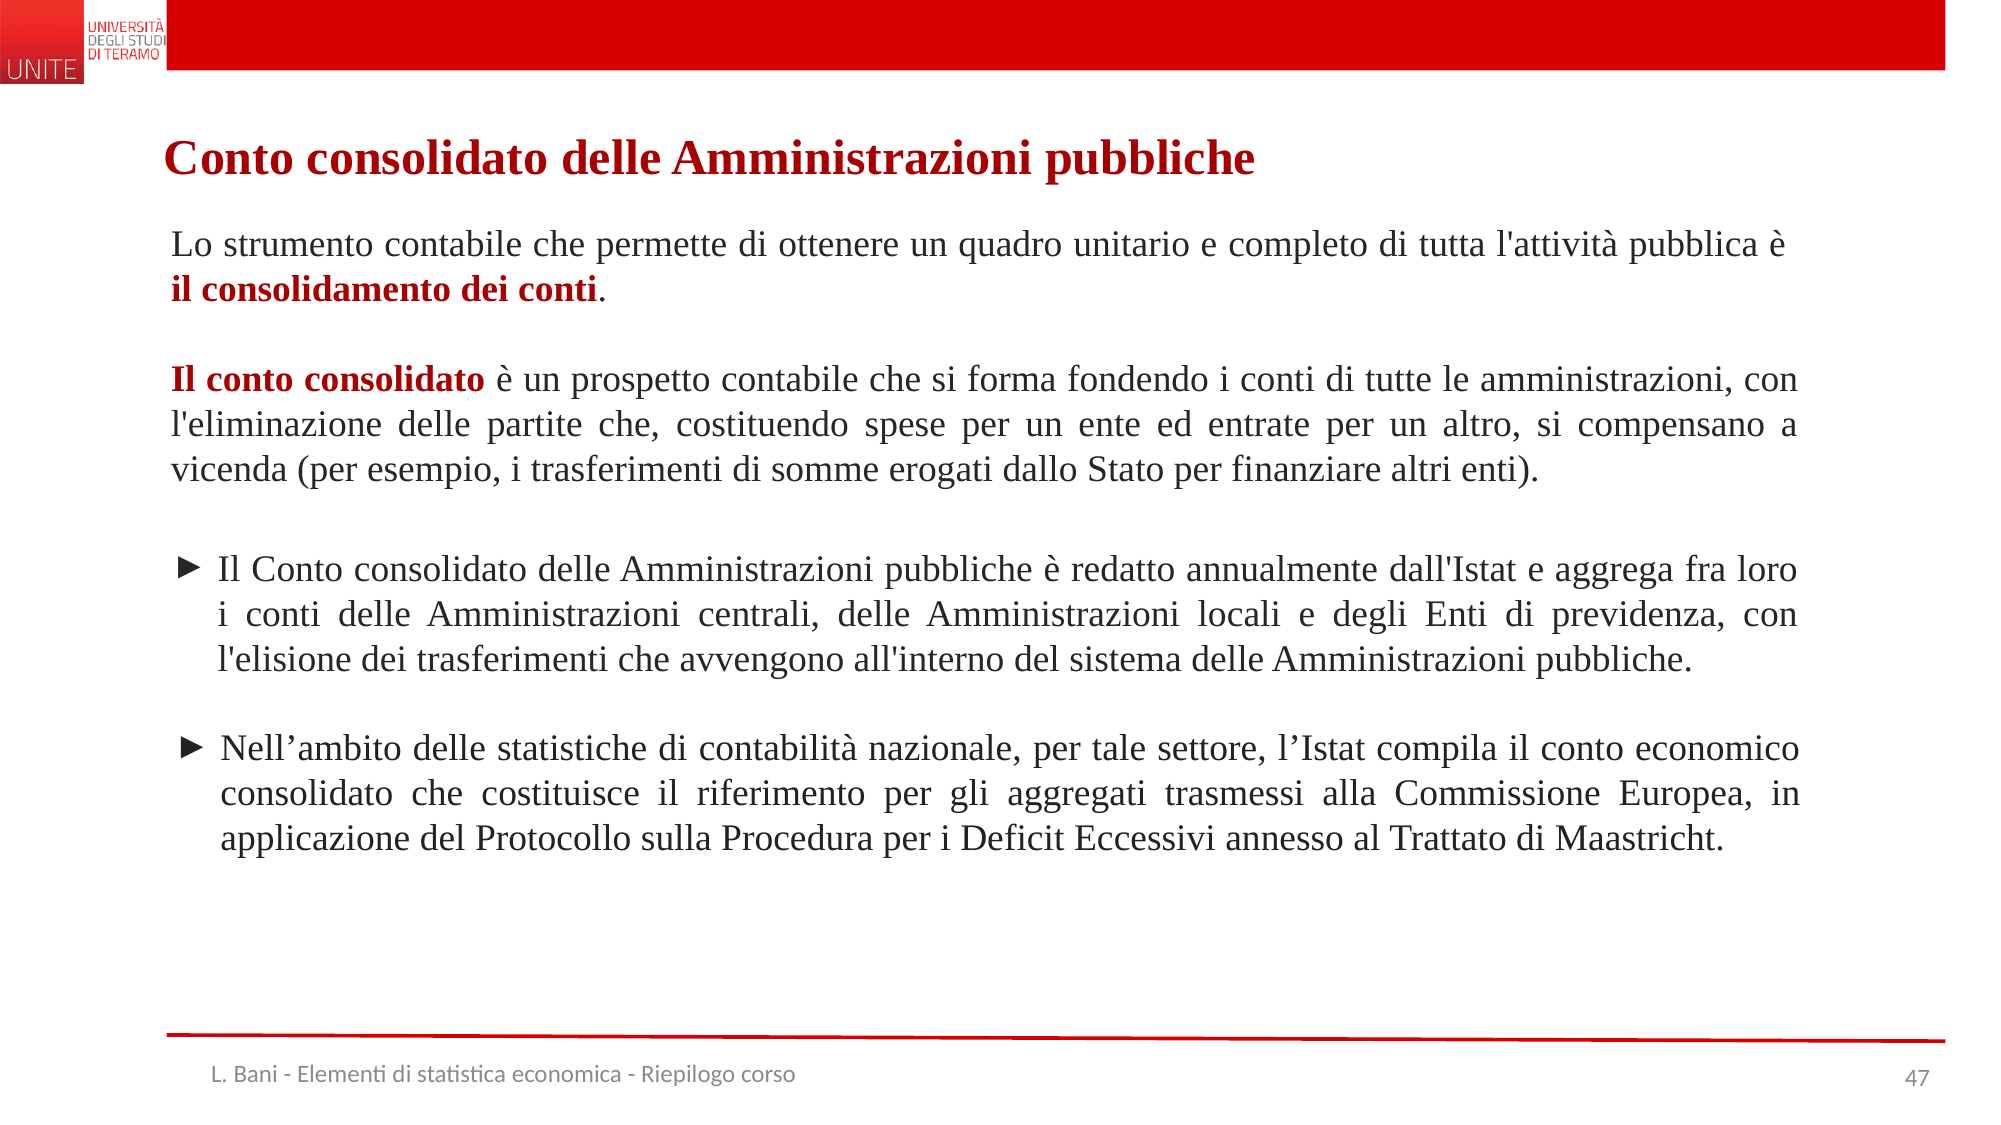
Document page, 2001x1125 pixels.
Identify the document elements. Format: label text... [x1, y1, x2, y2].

text_box Lo strumento contabile che permette di ottenere un quadro unitario e completo di tutta l'attività pubblica è il consolidamento dei conti. [156, 212, 1804, 317]
picture [0, 0, 167, 84]
footer L. Bani - Elementi di statistica economica - Riepilogo corso [166, 1042, 842, 1103]
text_box Il conto consolidato è un prospetto contabile che si forma fondendo i conti di tutte le amministrazioni, con l'eliminazione delle partite che, costituendo spese per un ente ed entrate per un altro, si compensano a vicenda (per esempio, i trasferimenti di somme erogati dallo Stato per finanziare altri enti). [156, 347, 1816, 497]
text_box Il Conto consolidato delle Amministrazioni pubbliche è redatto annualmente dall'Istat e aggrega fra loro i conti delle Amministrazioni centrali, delle Amministrazioni locali e degli Enti di previdenza, con l'elisione dei trasferimenti che avvengono all'interno del sistema delle Amministrazioni pubbliche. [156, 536, 1816, 686]
text_box Conto consolidato delle Amministrazioni pubbliche [149, 117, 1272, 193]
text_box Nell’ambito delle statistiche di contabilità nazionale, per tale settore, l’Istat compila il conto economico consolidato che costituisce il riferimento per gli aggregati trasmessi alla Commissione Europea, in applicazione del Protocollo sulla Procedura per i Deficit Eccessivi annesso al Trattato di Maastricht. [158, 715, 1818, 866]
slide_number 47 [1495, 1046, 1946, 1106]
